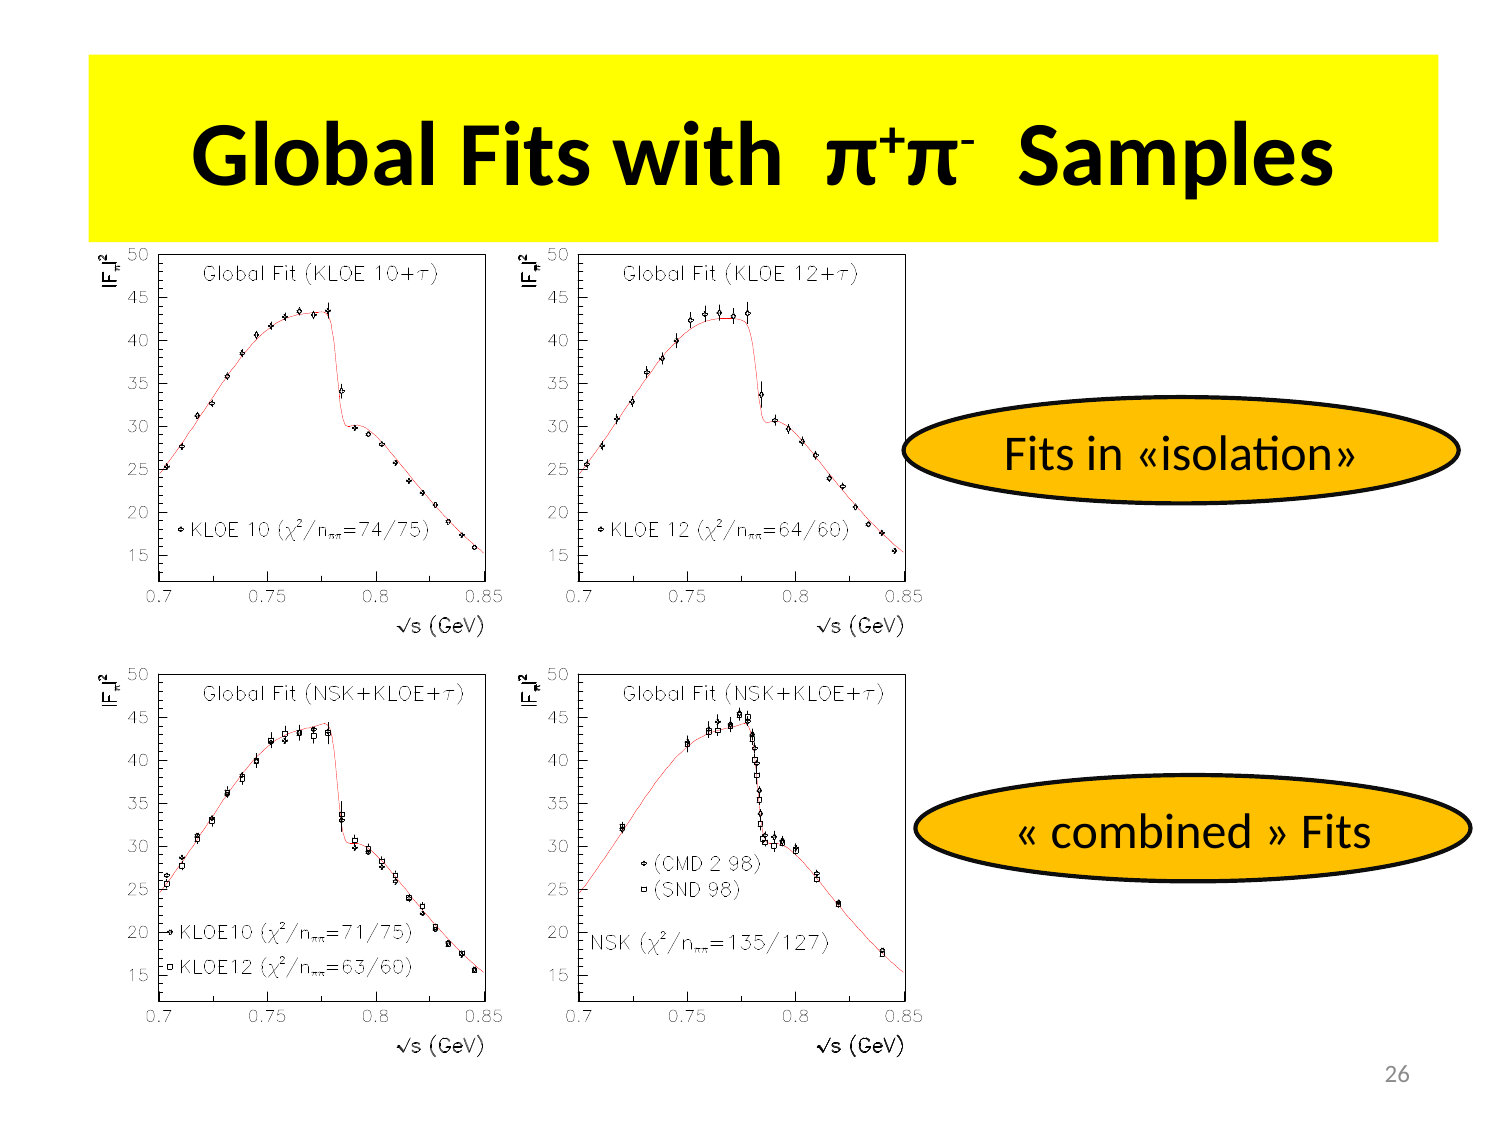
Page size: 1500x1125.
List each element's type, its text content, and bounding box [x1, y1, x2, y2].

text_box « combined » Fits [1004, 772, 1473, 884]
picture [64, 160, 999, 1095]
text_box Fits in «isolation» [1004, 394, 1461, 506]
title Global Fits with π+π- Samples [88, 54, 1439, 243]
slide_number 26 [1074, 1042, 1425, 1103]
